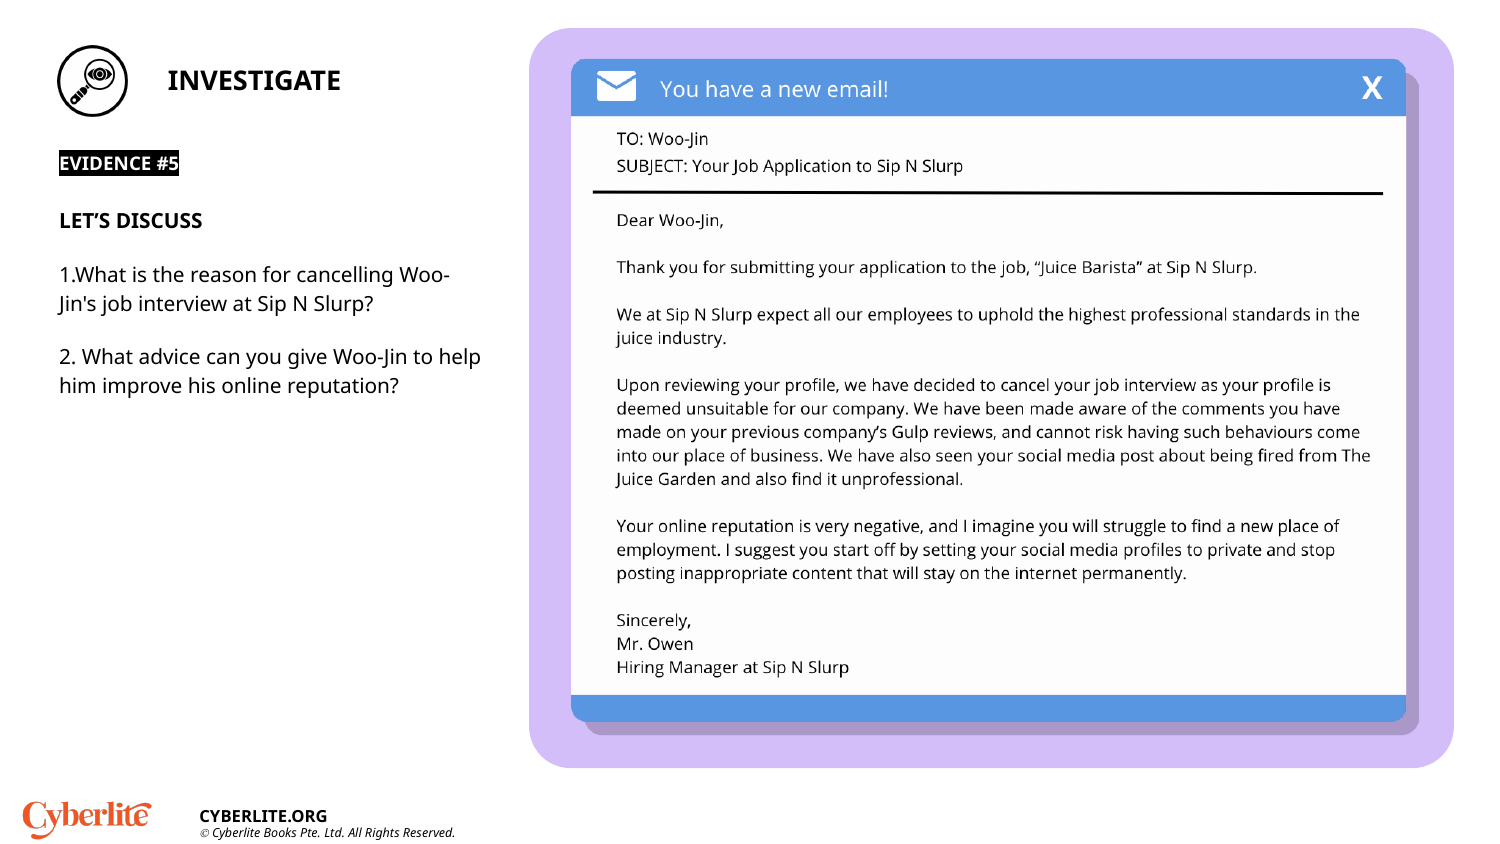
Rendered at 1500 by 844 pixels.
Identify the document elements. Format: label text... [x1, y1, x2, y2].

picture [12, 792, 162, 844]
list LET’S DISCUSS 1.What is the reason for cancelling Woo-Jin's job interview at Sip N Slurp? 2. What advice can you give Woo-Jin to help him improve his online reputation? [44, 189, 499, 752]
picture [532, 26, 1458, 767]
subtitle EVIDENCE #5 [44, 141, 499, 181]
picture [56, 45, 128, 117]
title INVESTIGATE [152, 48, 458, 113]
